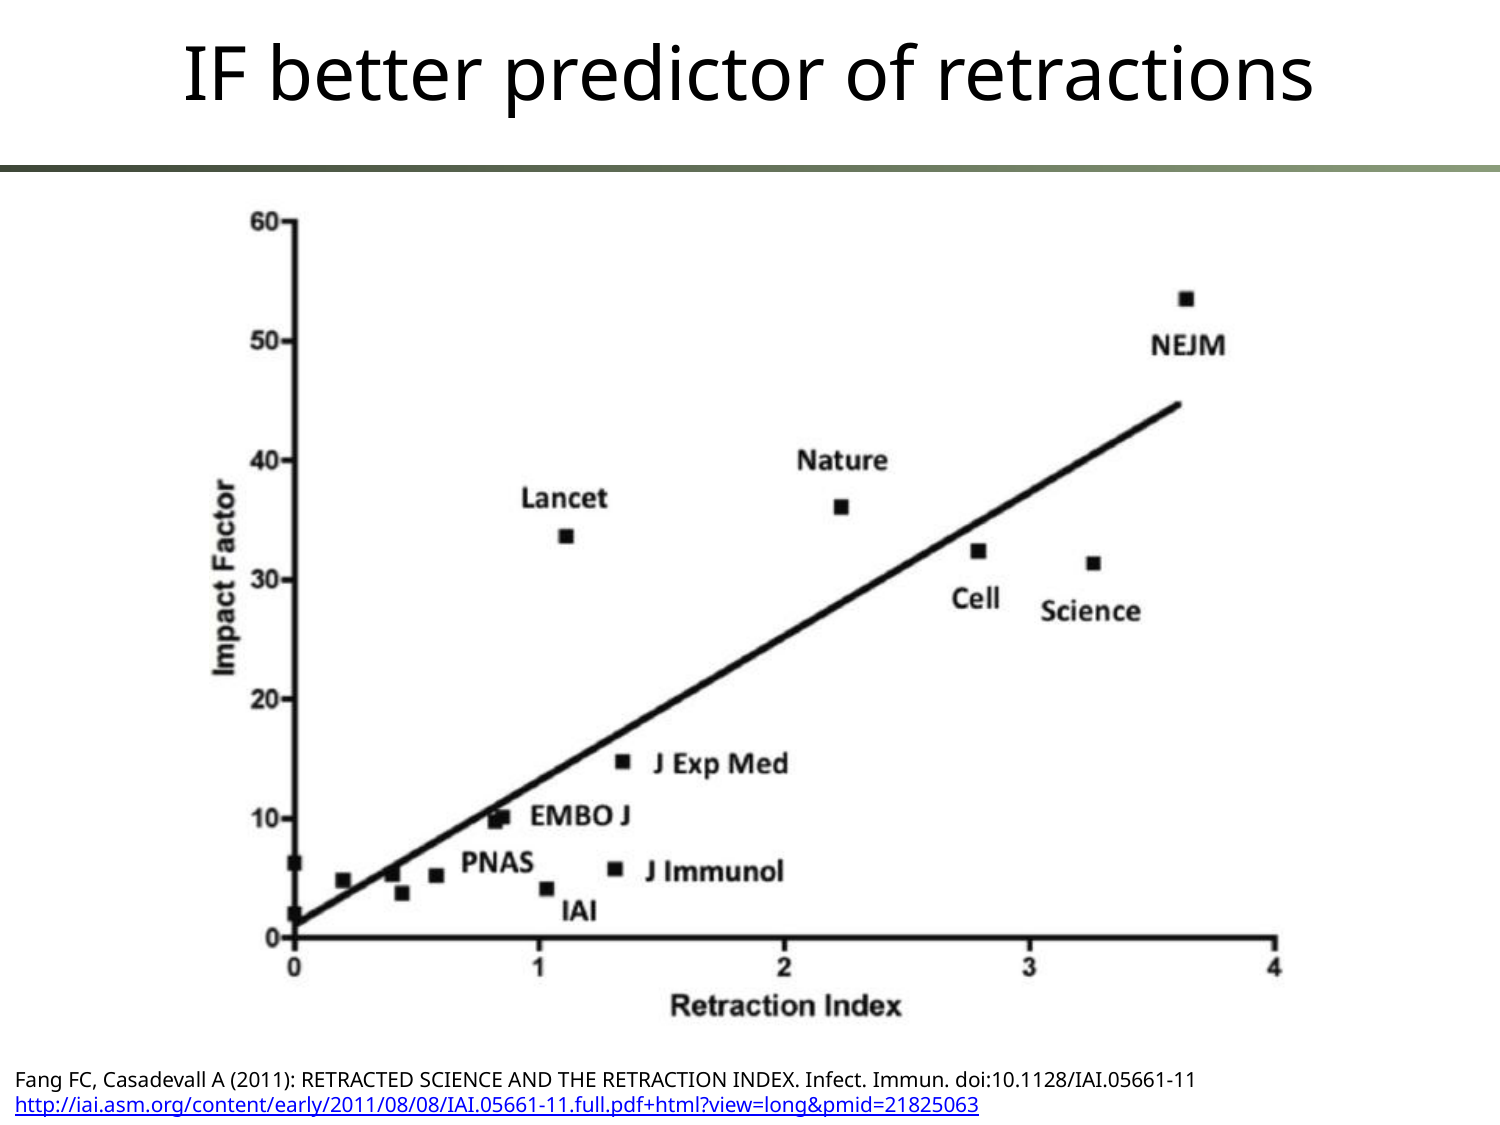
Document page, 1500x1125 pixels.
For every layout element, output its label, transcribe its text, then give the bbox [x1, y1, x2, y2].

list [209, 199, 1291, 1027]
picture [0, 165, 1500, 172]
title IF better predictor of retractions [0, 0, 1500, 141]
text_box Fang FC, Casadevall A (2011): RETRACTED SCIENCE AND THE RETRACTION INDEX. Infect. Immun. doi:10.1128/IAI.05661-11 http://iai.asm.org/content/early/2011/08/08/IAI.05661-11.full.pdf+html?view=long&pmid=21825063 [0, 1059, 1500, 1125]
